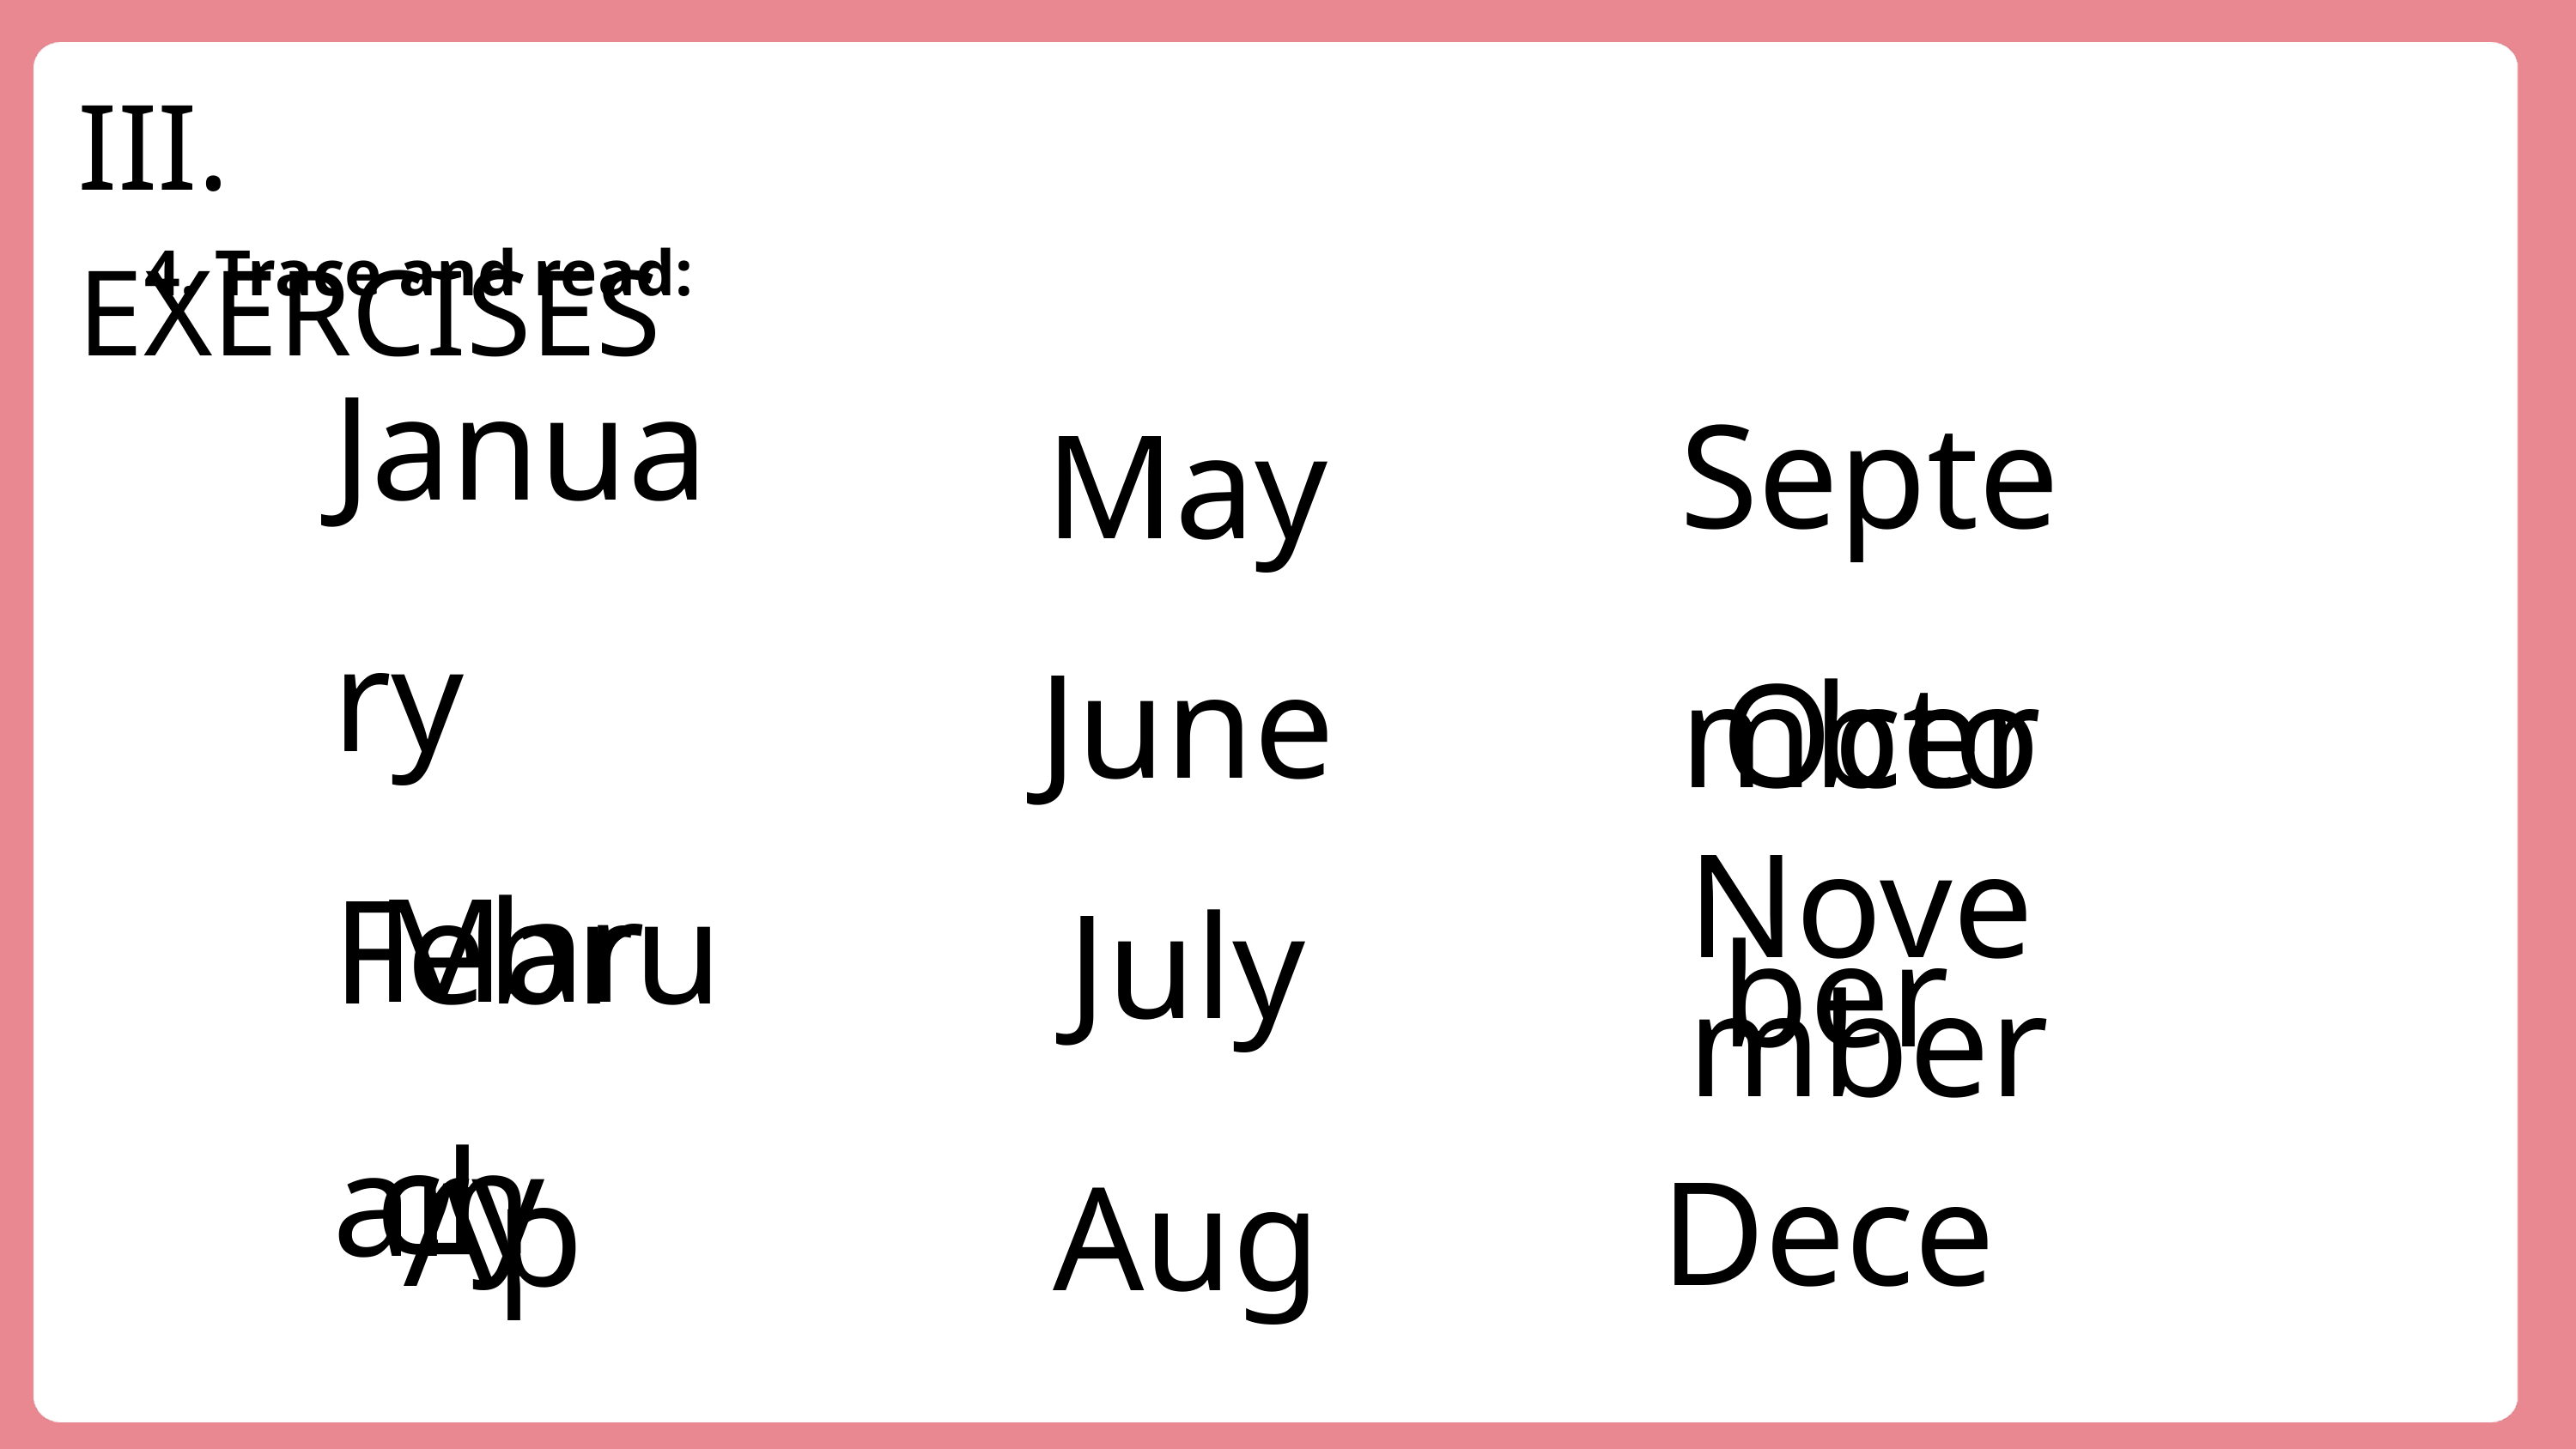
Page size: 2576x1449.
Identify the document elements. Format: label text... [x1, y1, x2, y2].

text_box May June July August [1029, 327, 1345, 1449]
text_box January February [332, 276, 751, 1285]
text_box April [404, 1024, 615, 1449]
text_box September [1680, 297, 2167, 816]
text_box October [1722, 556, 2074, 846]
text_box March [375, 778, 669, 1282]
text_box [33, 42, 2518, 1422]
text_box 4. Trace and read: [144, 220, 772, 308]
text_box III. EXERCISES [77, 48, 823, 379]
text_box December [1661, 956, 2098, 1449]
text_box November [1687, 846, 2126, 1125]
